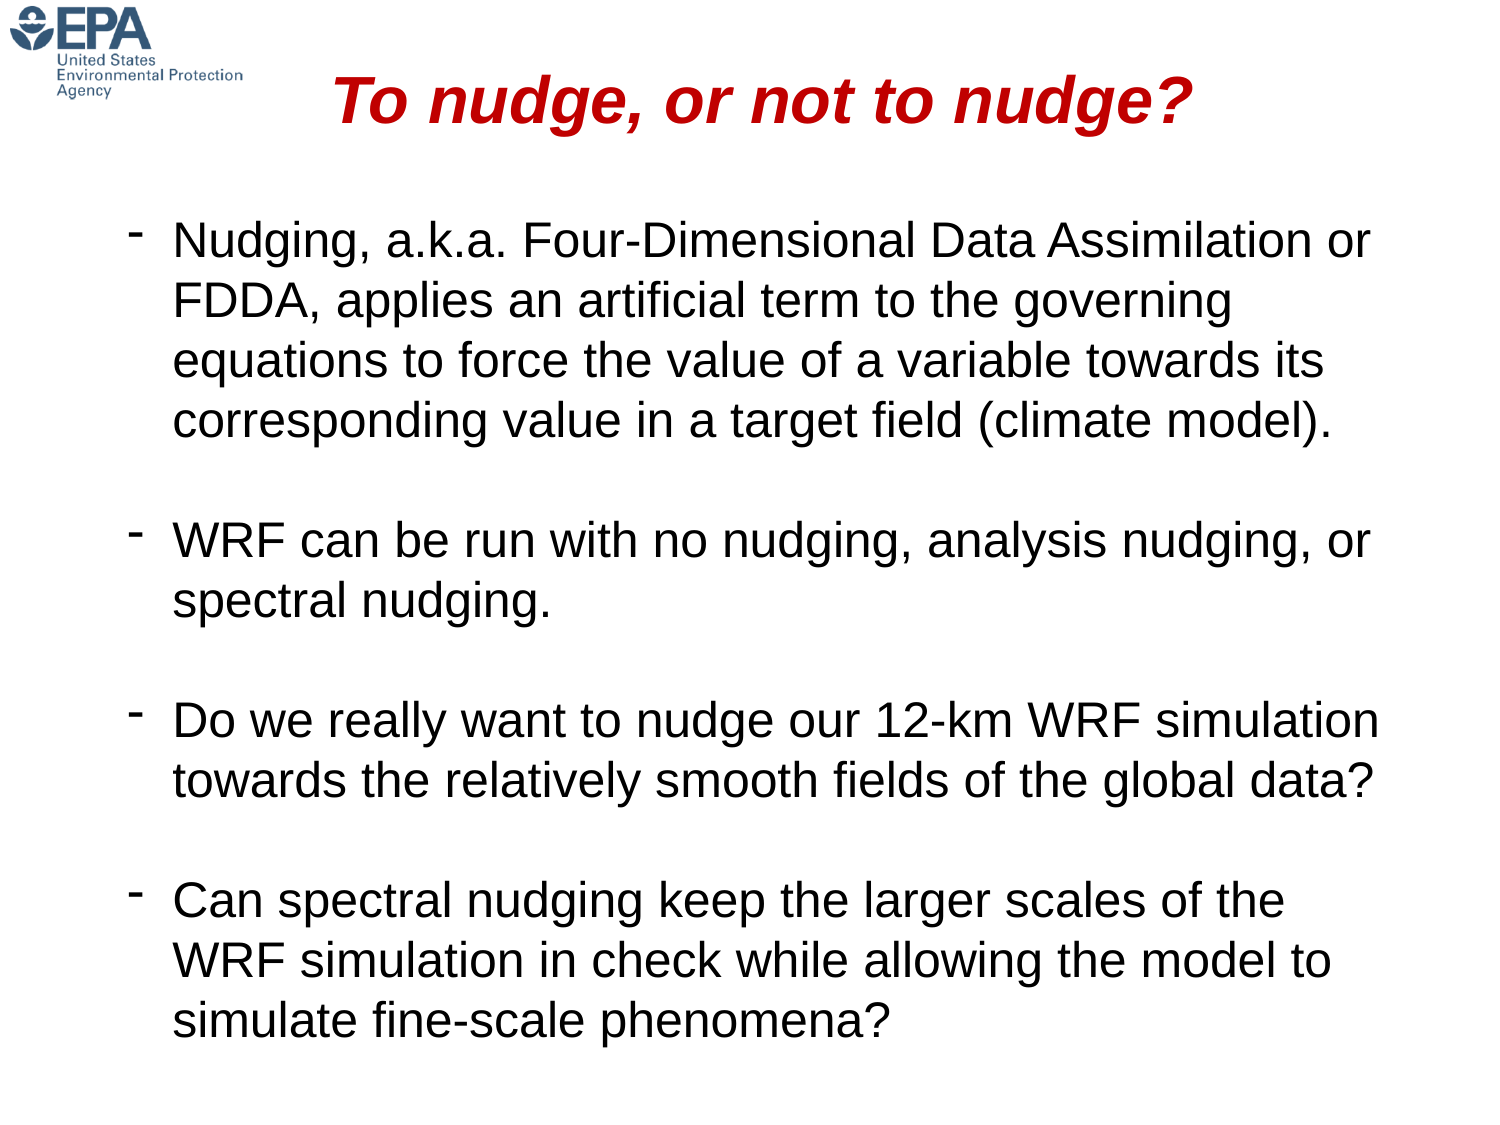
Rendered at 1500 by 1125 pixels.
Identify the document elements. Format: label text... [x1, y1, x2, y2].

picture [0, 0, 252, 107]
text_box Nudging, a.k.a. Four-Dimensional Data Assimilation or FDDA, applies an artificial term to the governing equations to force the value of a variable towards its corresponding value in a target field (climate model). WRF can be run with no nudging, analysis nudging, or spectral nudging. Do we really want to nudge our 12-km WRF simulation towards the relatively smooth fields of the global data? Can spectral nudging keep the larger scales of the WRF simulation in check while allowing the model to simulate fine-scale phenomena? [112, 199, 1413, 1055]
text_box To nudge, or not to nudge? [315, 49, 1210, 145]
